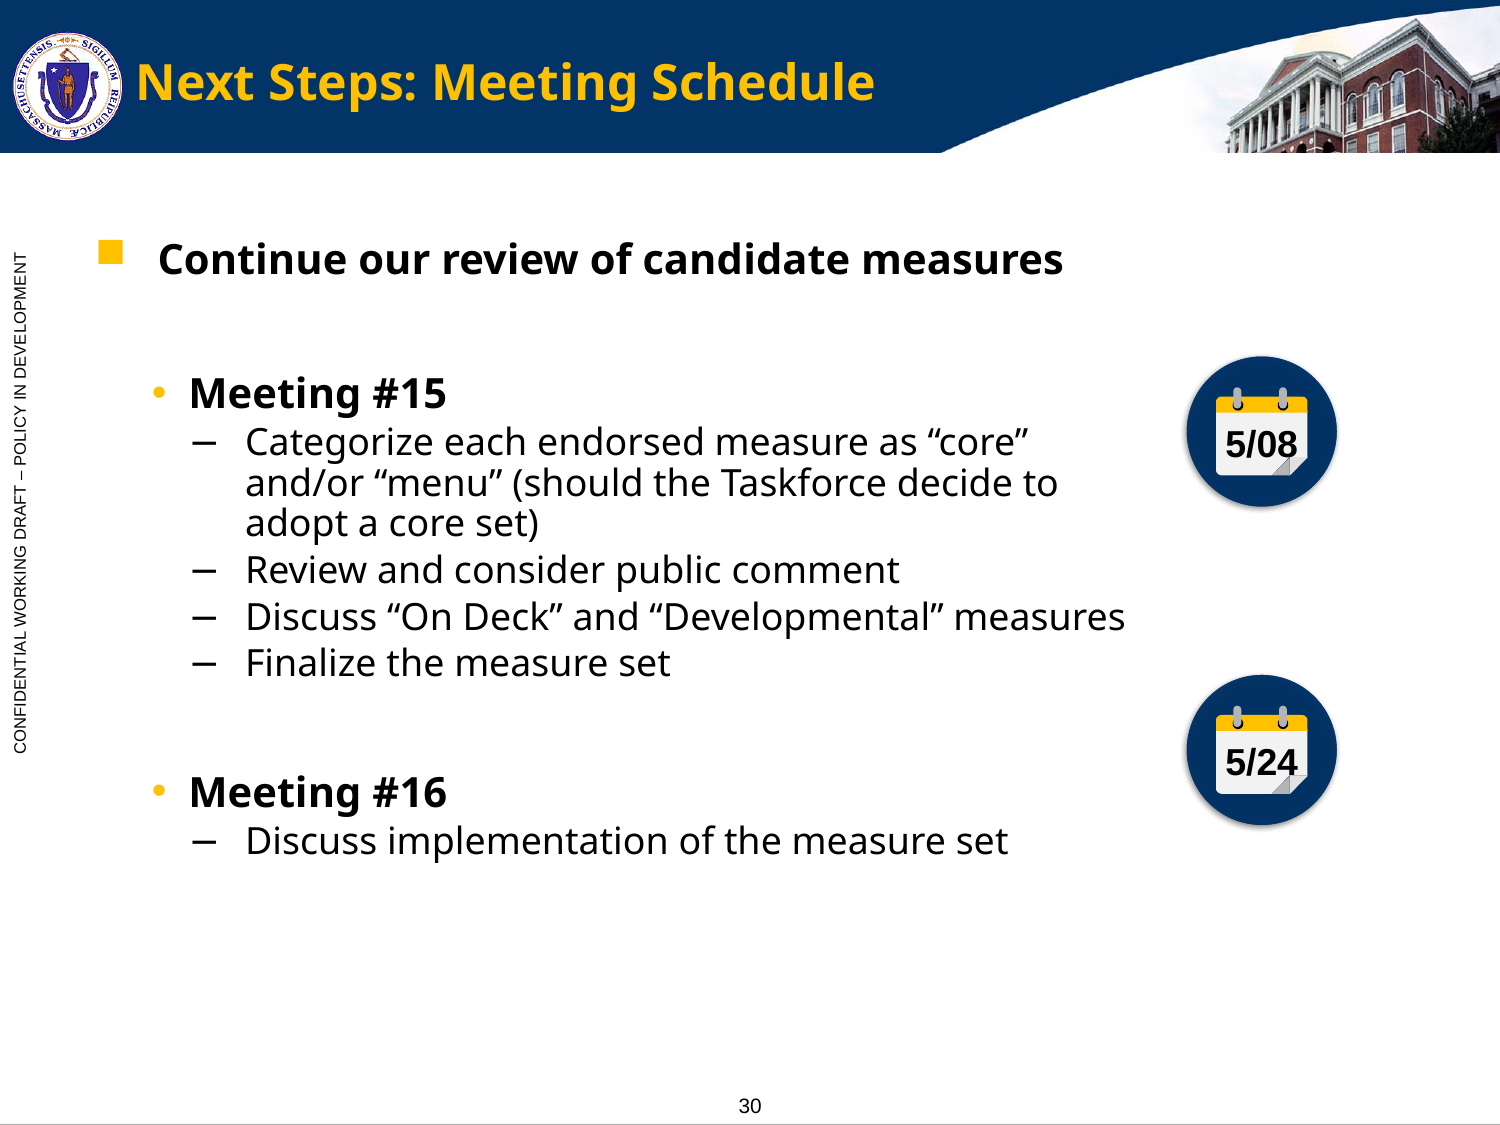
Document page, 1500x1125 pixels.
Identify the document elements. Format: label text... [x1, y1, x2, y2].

list Continue our review of candidate measures Meeting #15 Categorize each endorsed measure as “core” and/or “menu” (should the Taskforce decide to adopt a core set) Review and consider public comment Discuss “On Deck” and “Developmental” measures Finalize the measure set Meeting #16 Discuss implementation of the measure set [87, 224, 1151, 973]
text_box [1186, 674, 1337, 826]
picture [0, 0, 1500, 153]
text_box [1186, 356, 1337, 507]
title Next Steps: Meeting Schedule [120, 17, 1051, 144]
